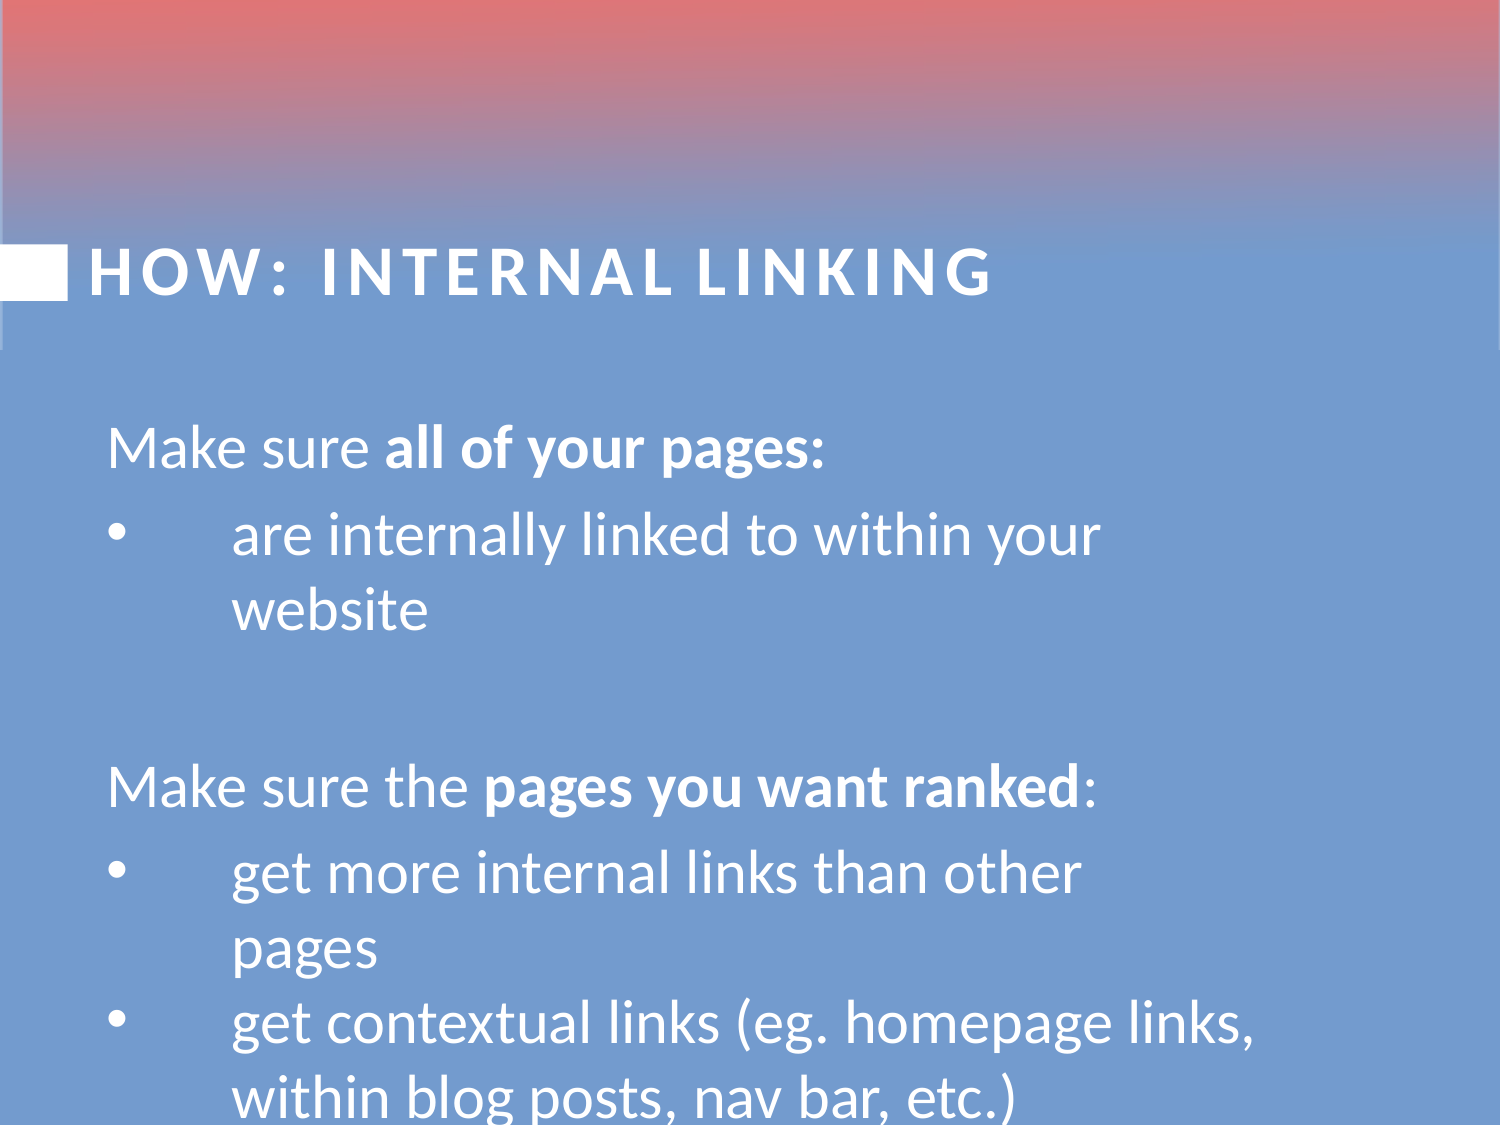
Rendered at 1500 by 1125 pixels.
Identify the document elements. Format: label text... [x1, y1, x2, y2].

title HOW: INTERNAL LINKING [932, 224, 1059, 317]
text_box Make sure all of your pages: are internally linked to within your website Make sure the pages you want ranked: get more internal links than other pages get contextual links (eg. homepage links, within blog posts, nav bar, etc.) [103, 405, 1358, 1125]
picture [3, 0, 1498, 926]
title HOW: INTERNAL LINKING [86, 224, 568, 317]
text_box [0, 244, 68, 301]
